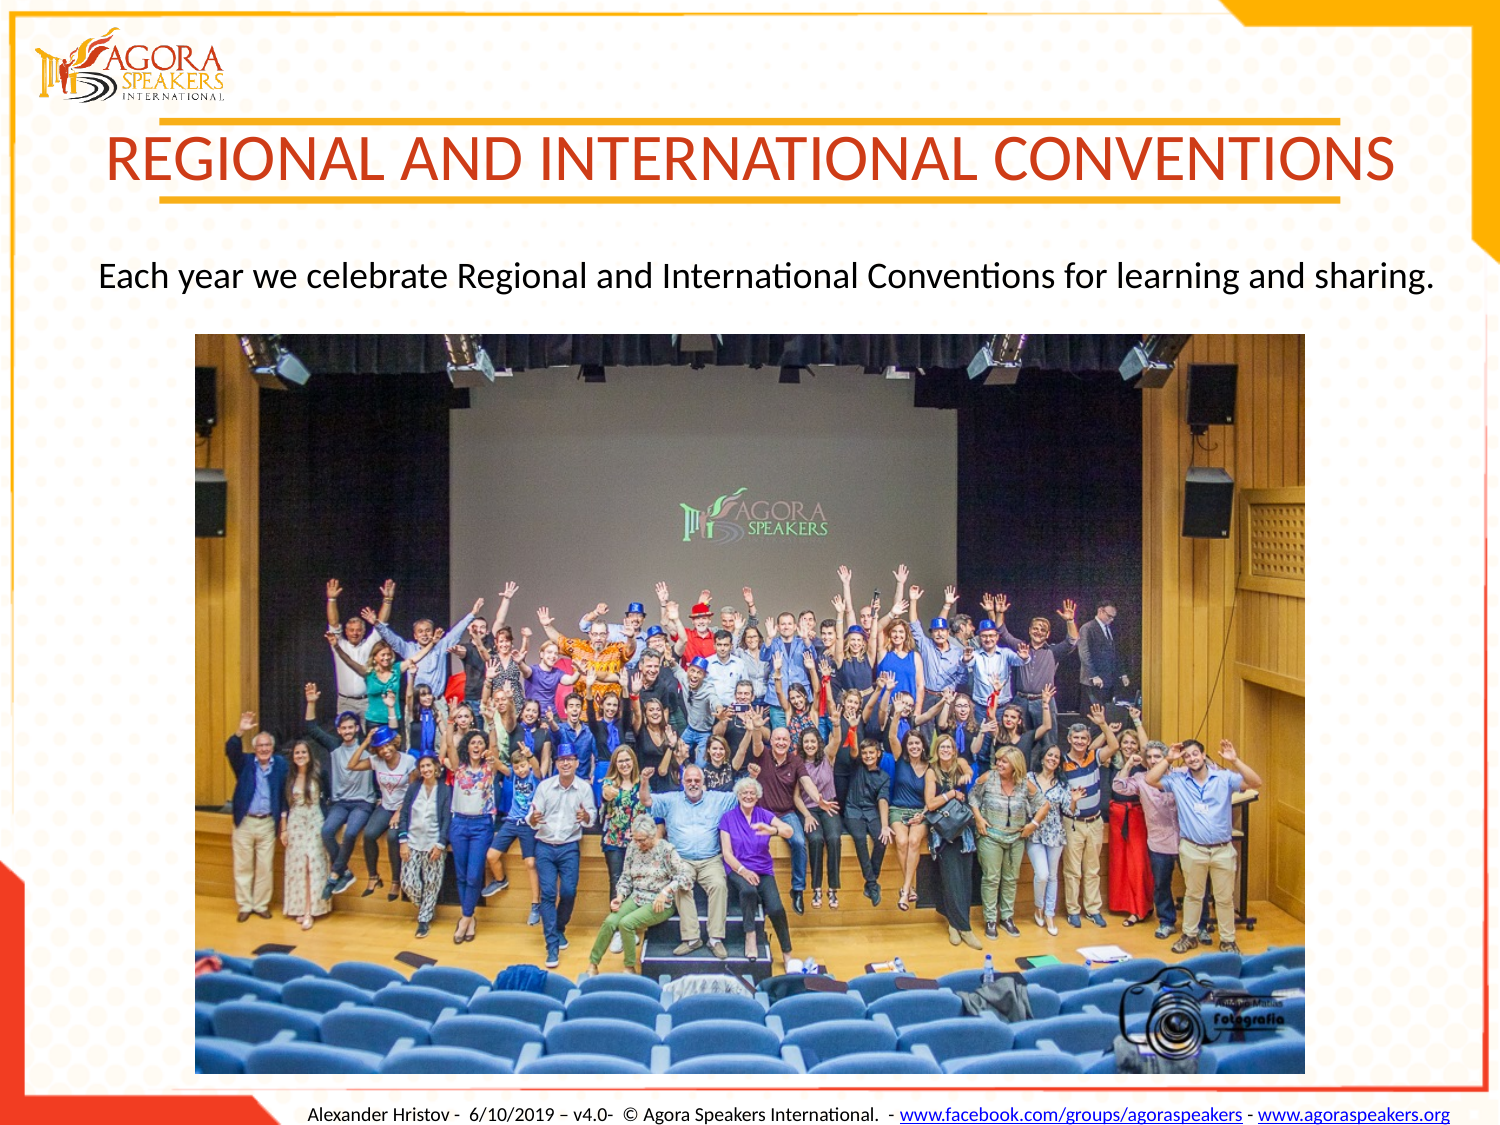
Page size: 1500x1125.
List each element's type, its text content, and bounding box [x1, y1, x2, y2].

text_box Each year we celebrate Regional and International Conventions for learning and sharing. [45, 243, 1499, 304]
picture [0, 0, 1500, 1125]
text_box REGIONAL AND INTERNATIONAL CONVENTIONS [2, 106, 1500, 197]
